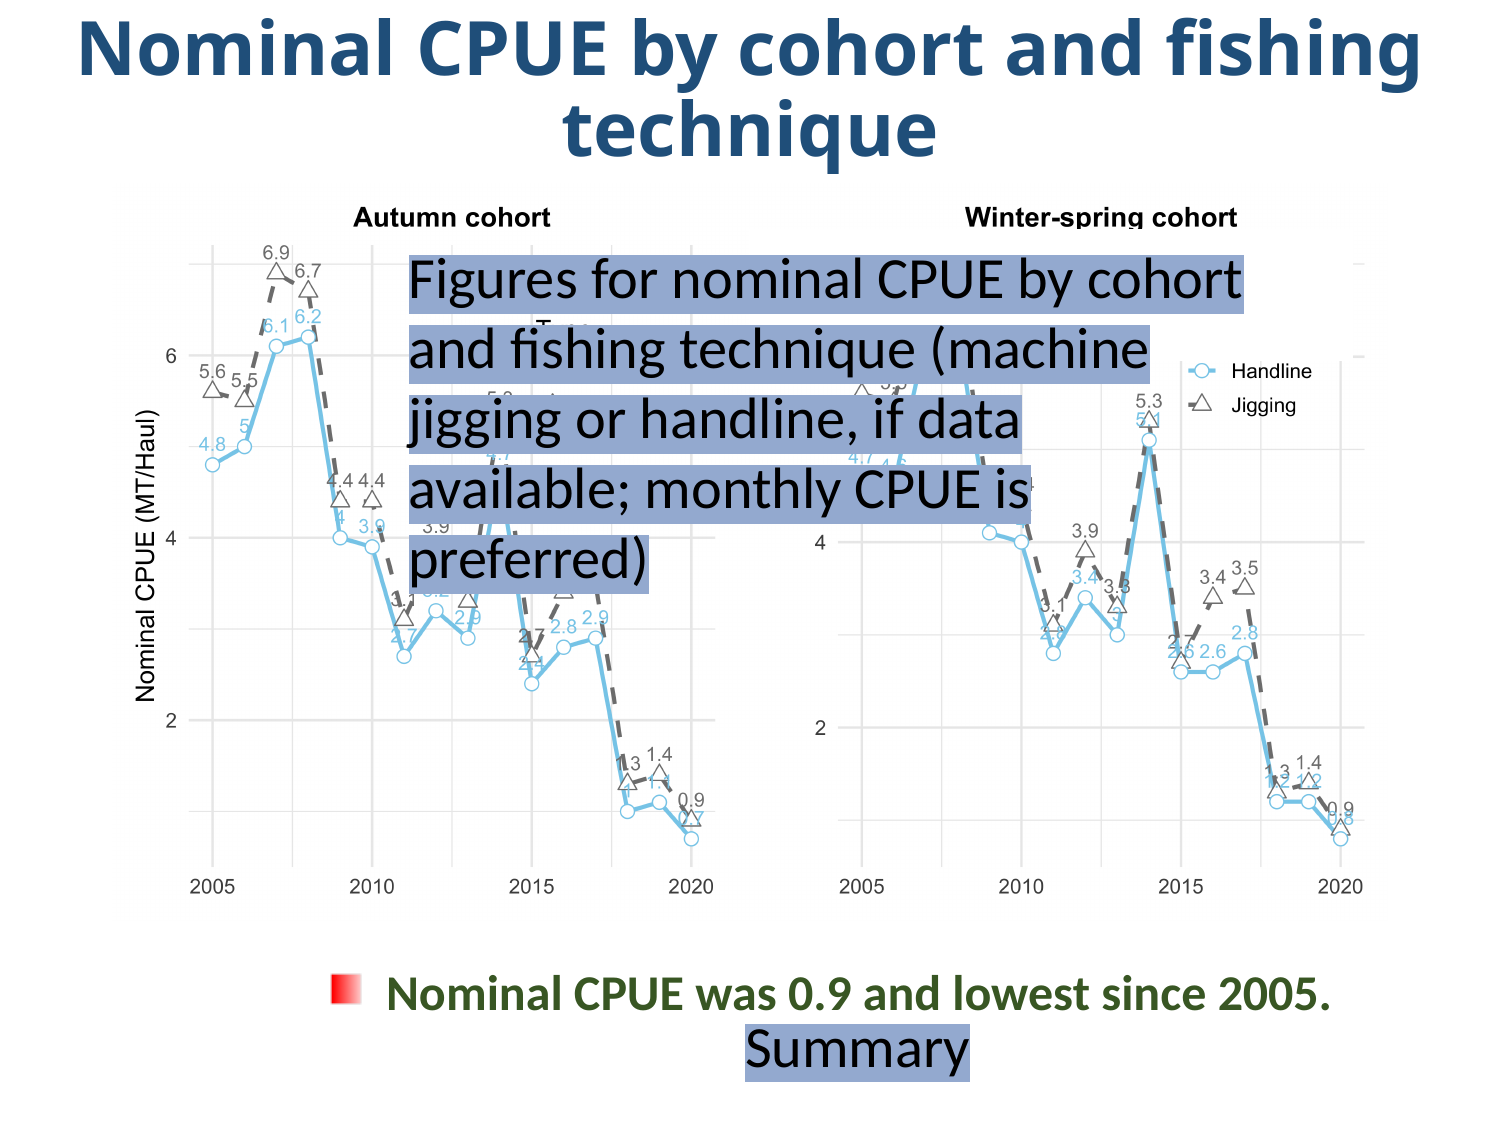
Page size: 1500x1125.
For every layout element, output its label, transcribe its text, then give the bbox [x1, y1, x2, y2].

picture [329, 972, 365, 1008]
picture [112, 183, 1388, 921]
text_box Nominal CPUE by cohort and fishing technique [0, 0, 1500, 184]
text_box Nominal CPUE was 0.9 and lowest since 2005. [314, 952, 1348, 1028]
text_box Summary [730, 1002, 1372, 1087]
